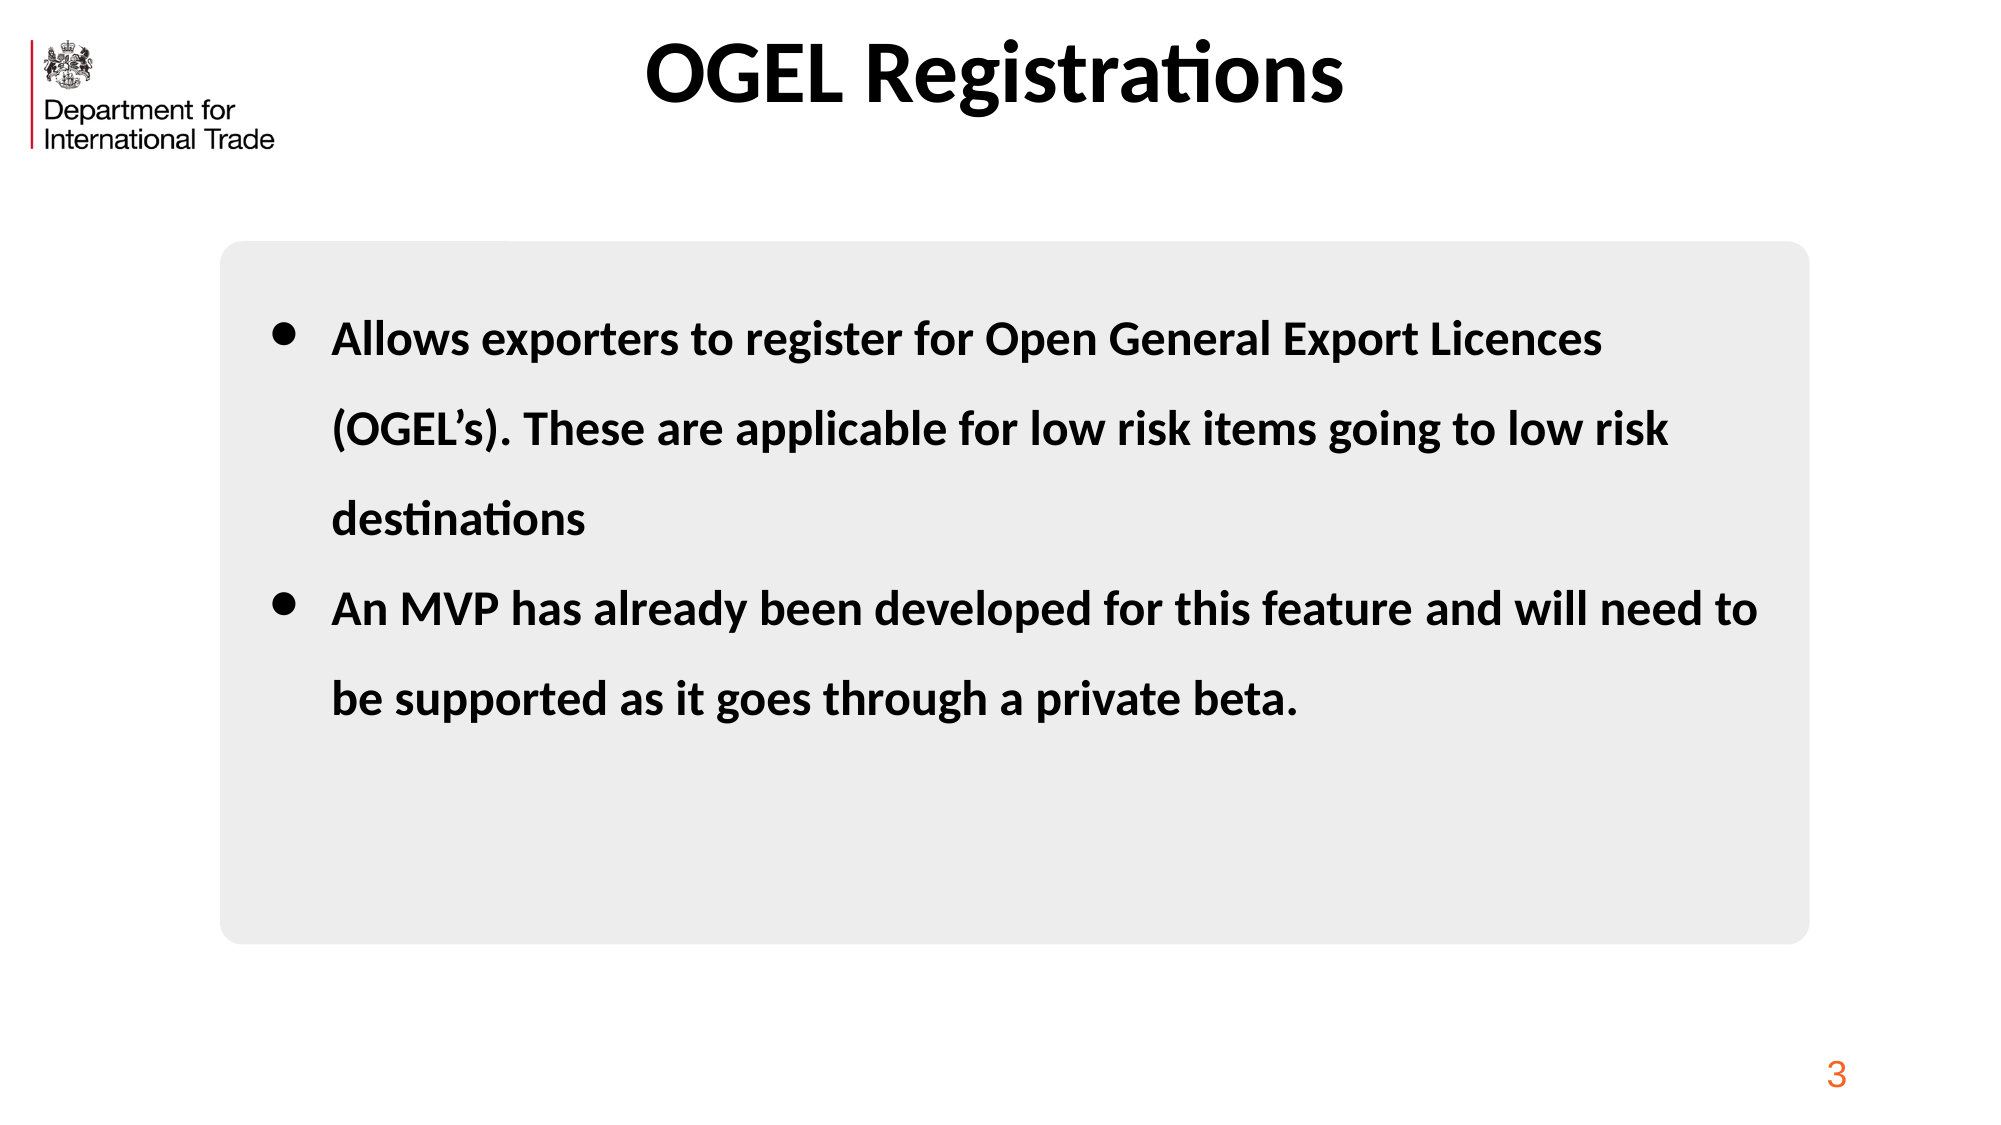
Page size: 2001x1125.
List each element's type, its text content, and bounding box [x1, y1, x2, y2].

text_box Allows exporters to register for Open General Export Licences (OGEL’s). These are applicable for low risk items going to low risk destinations An MVP has already been developed for this feature and will need to be supported as it goes through a private beta. [256, 275, 1780, 907]
picture [24, 33, 281, 166]
text_box [220, 241, 1810, 945]
slide_number 3 [1412, 1042, 1863, 1103]
text_box OGEL Registrations [29, 26, 1963, 150]
